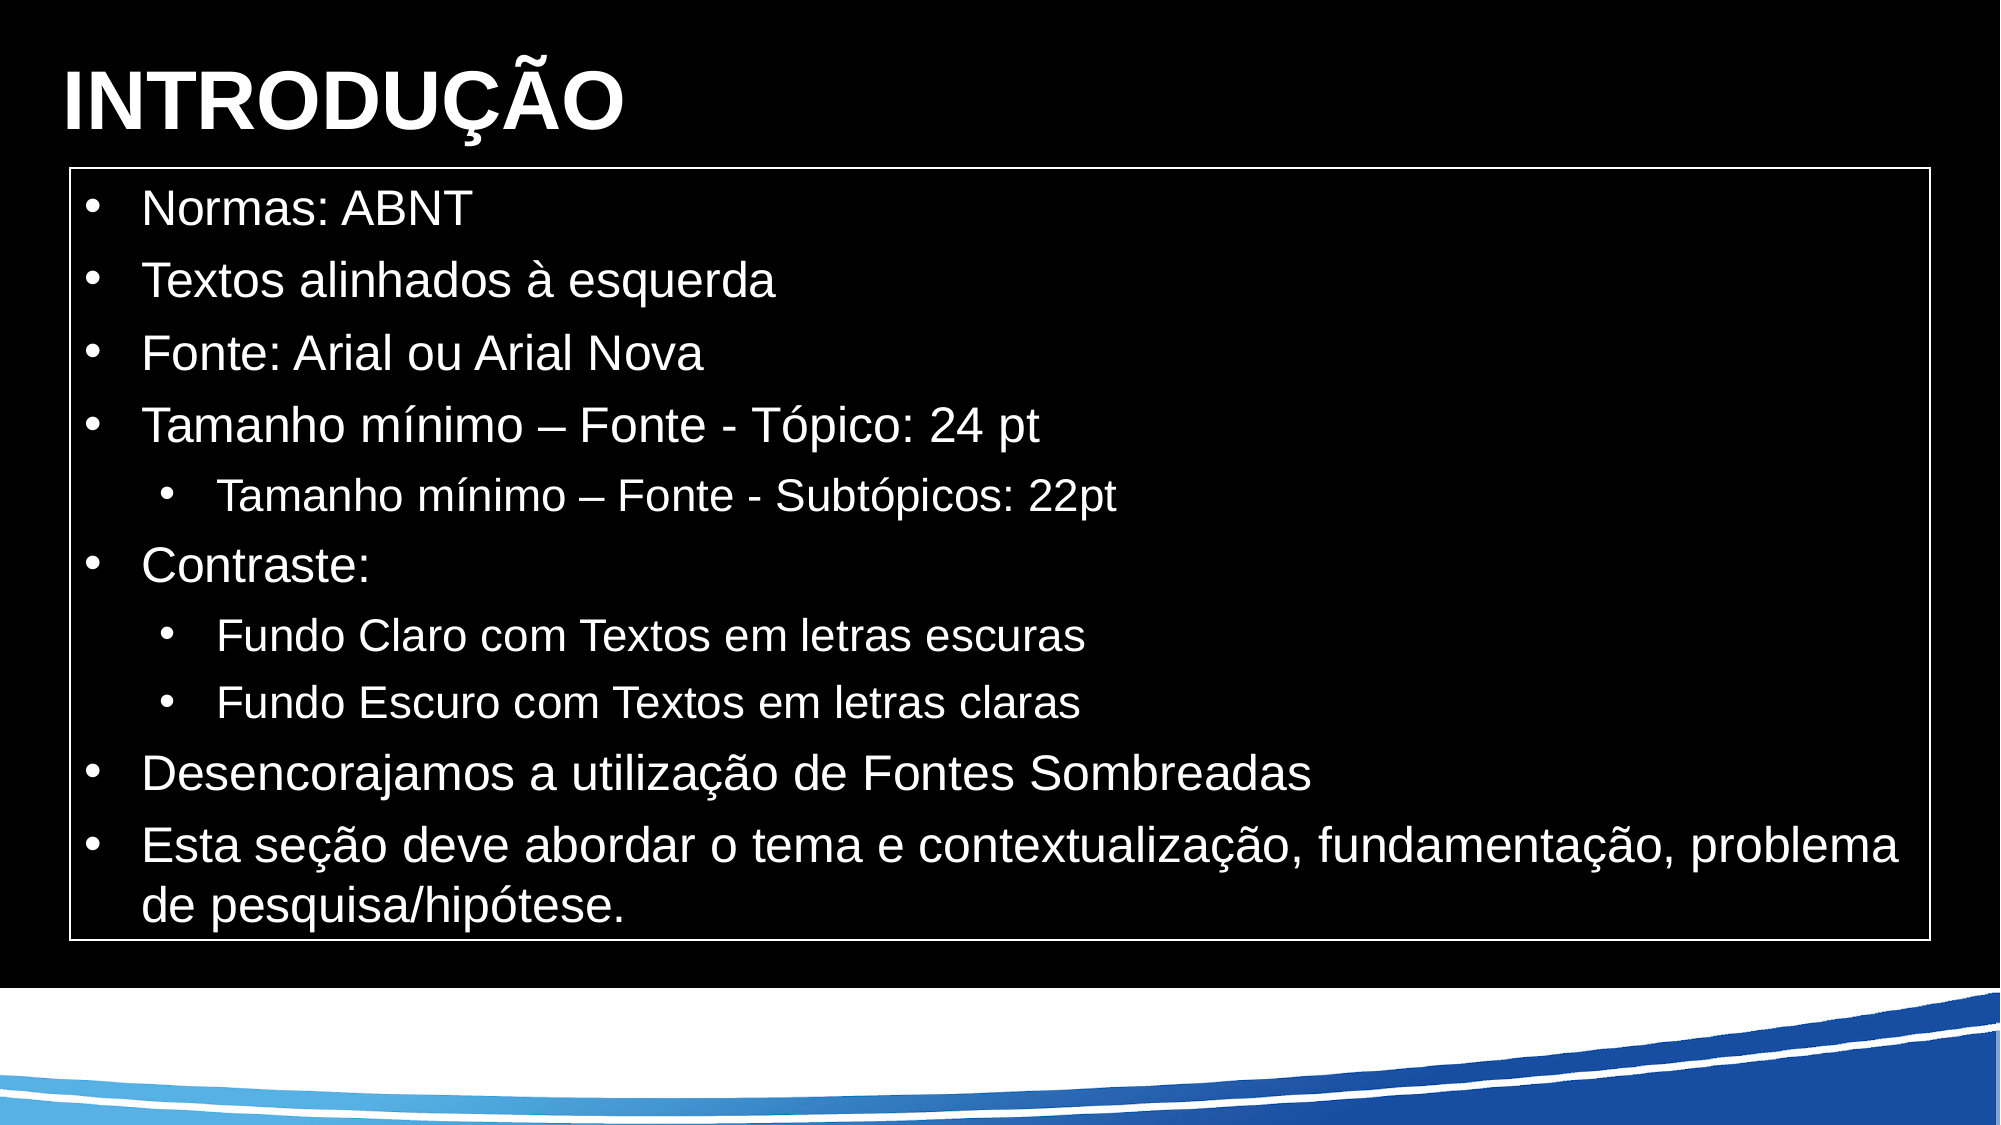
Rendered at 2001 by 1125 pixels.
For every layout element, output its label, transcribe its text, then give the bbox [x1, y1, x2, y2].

text_box INTRODUÇÃO [47, 39, 1196, 155]
picture [0, 988, 2000, 1125]
text_box Normas: ABNT Textos alinhados à esquerda Fonte: Arial ou Arial Nova Tamanho mínimo – Fonte - Tópico: 24 pt Tamanho mínimo – Fonte - Subtópicos: 22pt Contraste: Fundo Claro com Textos em letras escuras Fundo Escuro com Textos em letras claras Desencorajamos a utilização de Fontes Sombreadas Esta seção deve abordar o tema e contextualização, fundamentação, problema de pesquisa/hipótese. [69, 167, 1930, 941]
